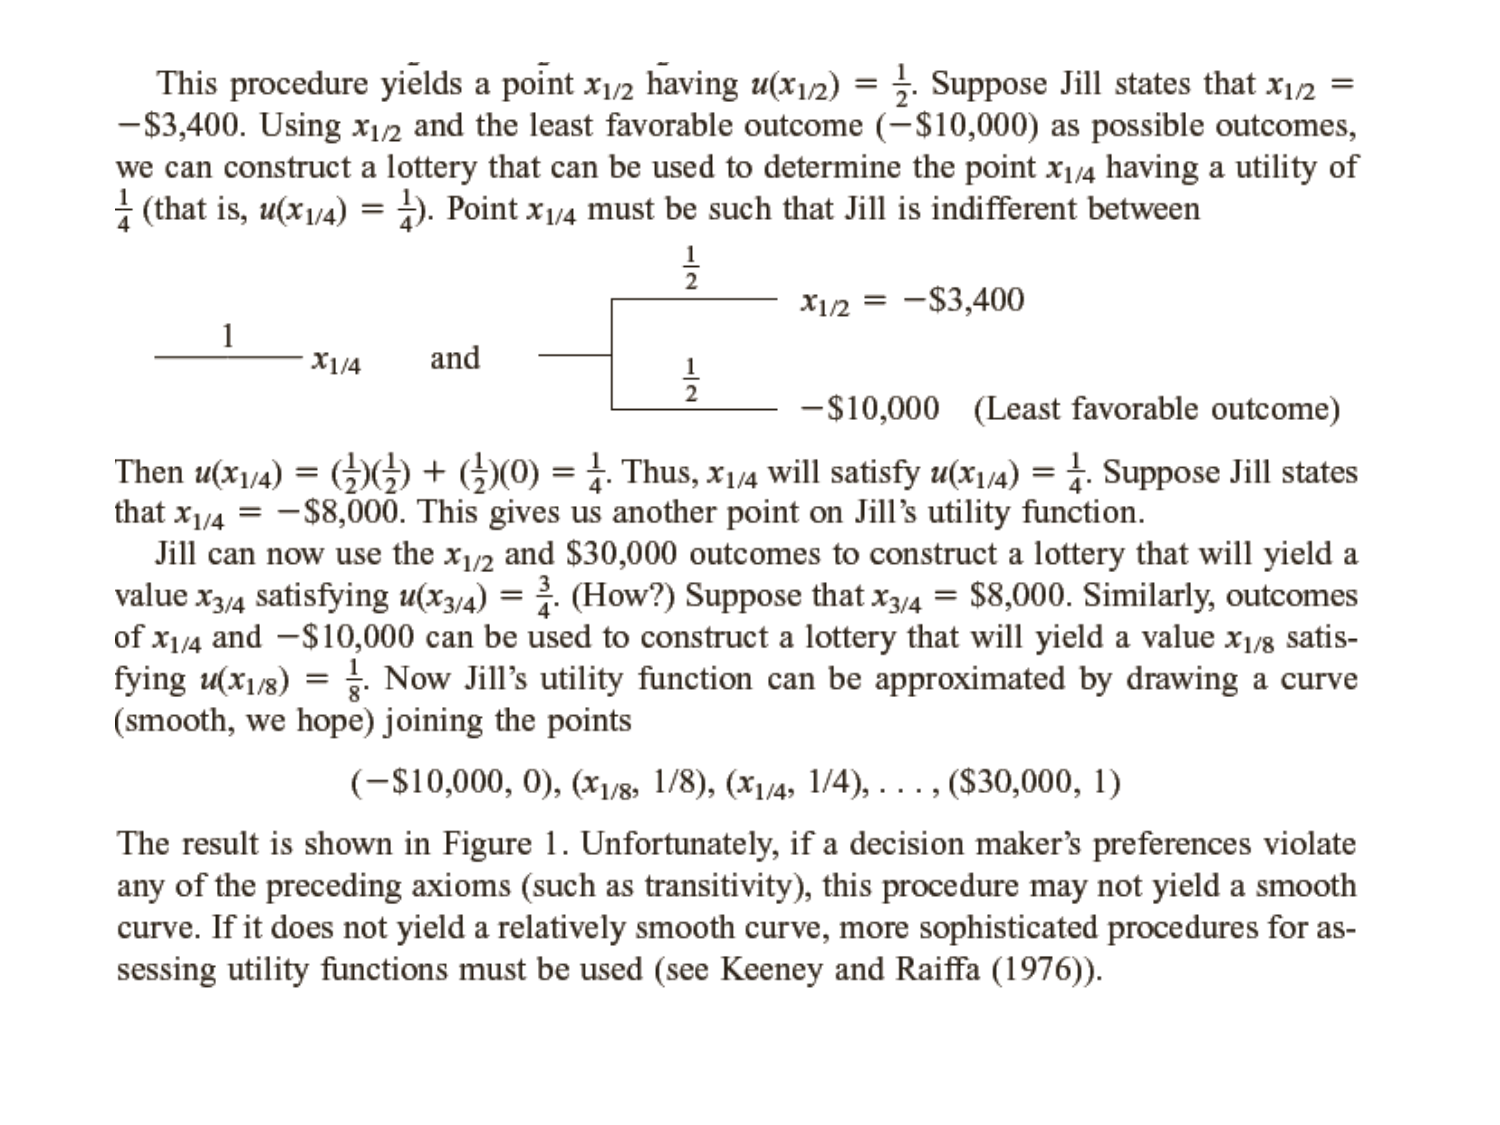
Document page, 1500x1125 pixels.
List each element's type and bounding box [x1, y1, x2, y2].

picture [115, 824, 1363, 995]
picture [115, 62, 1363, 803]
